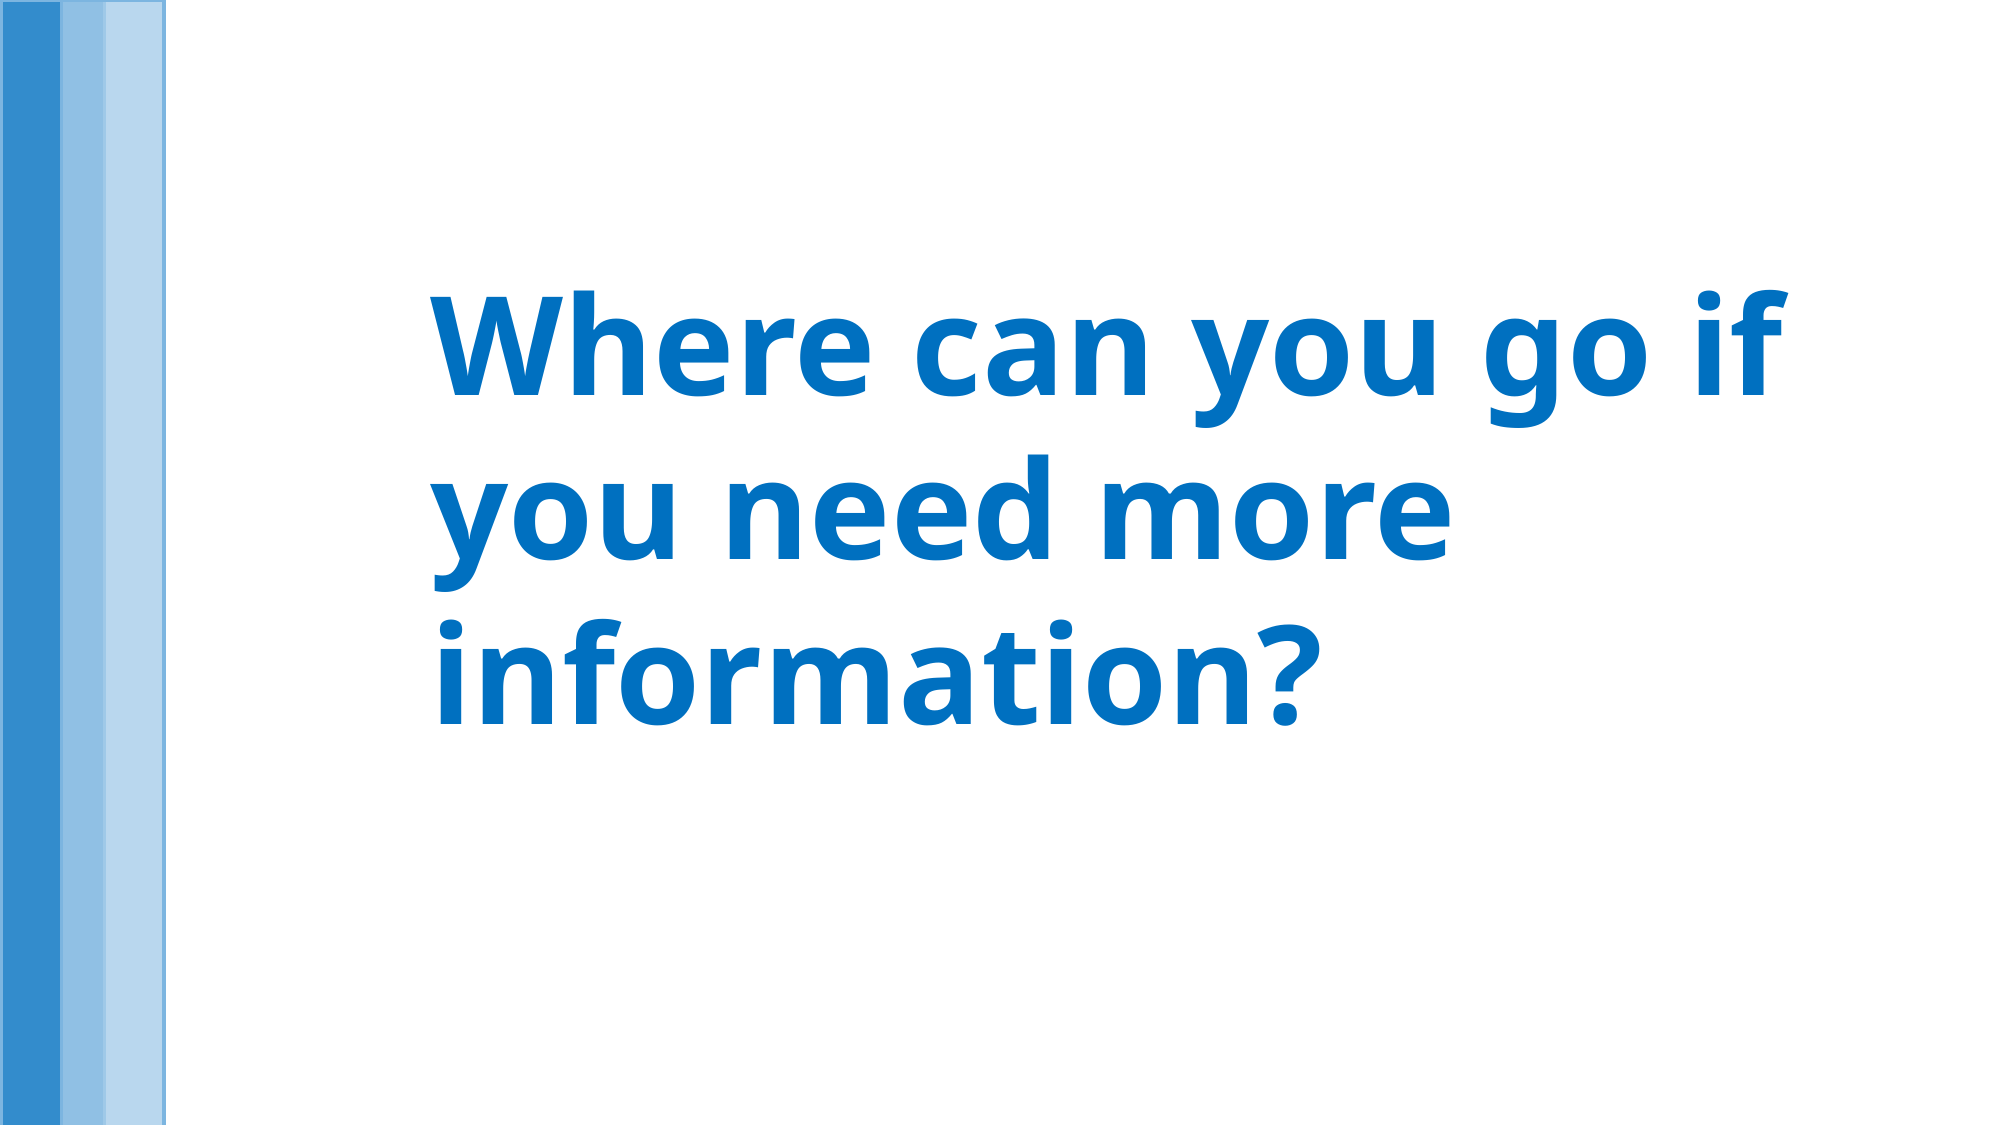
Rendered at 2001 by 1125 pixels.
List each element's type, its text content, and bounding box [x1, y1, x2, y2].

text_box [0, 0, 60, 1125]
text_box Where can you go if you need more information? [415, 250, 1811, 760]
text_box [60, 0, 166, 1125]
